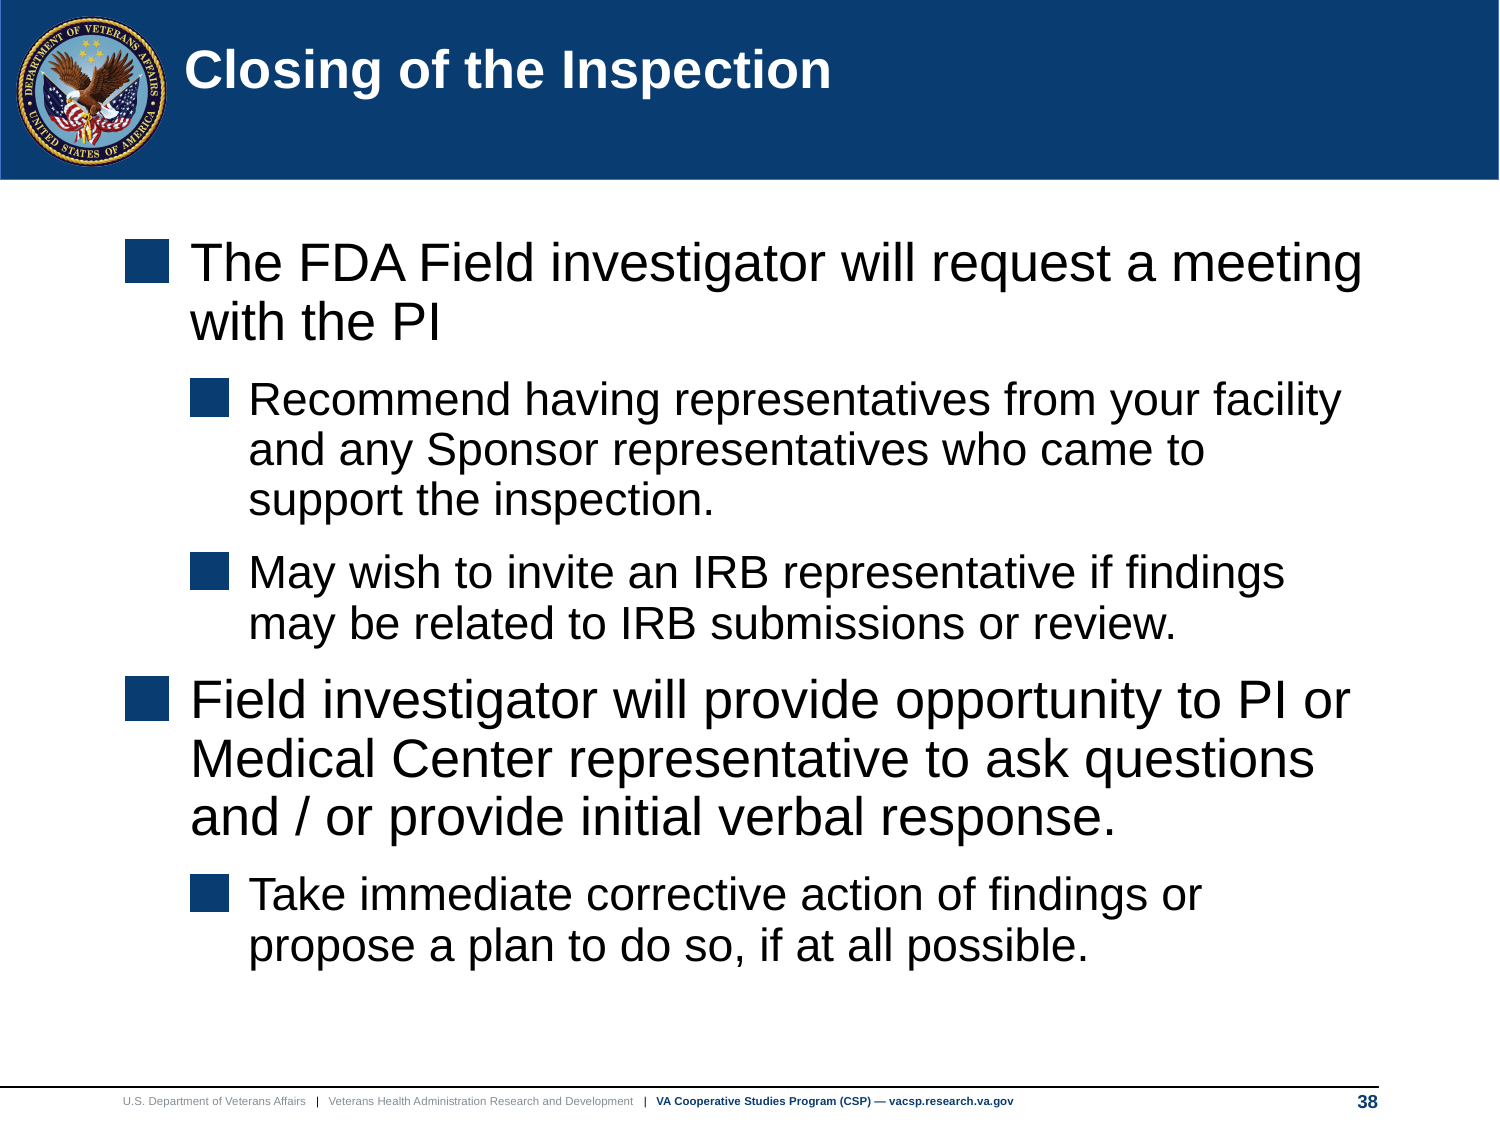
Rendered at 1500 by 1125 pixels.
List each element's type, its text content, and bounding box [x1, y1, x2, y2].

title Closing of the Inspection [184, 0, 1500, 101]
picture [16, 16, 167, 167]
picture [190, 378, 229, 417]
picture [125, 239, 169, 283]
list The FDA Field investigator will request a meeting with the PI Recommend having representatives from your facility and any Sponsor representatives who came to support the inspection. May wish to invite an IRB representative if findings may be related to IRB submissions or review. Field investigator will provide opportunity to PI or Medical Center representative to ask questions and / or provide initial verbal response. Take immediate corrective action of findings or propose a plan to do so, if at all possible. [125, 235, 1373, 1032]
picture [125, 676, 169, 721]
picture [190, 874, 229, 912]
picture [190, 552, 229, 590]
